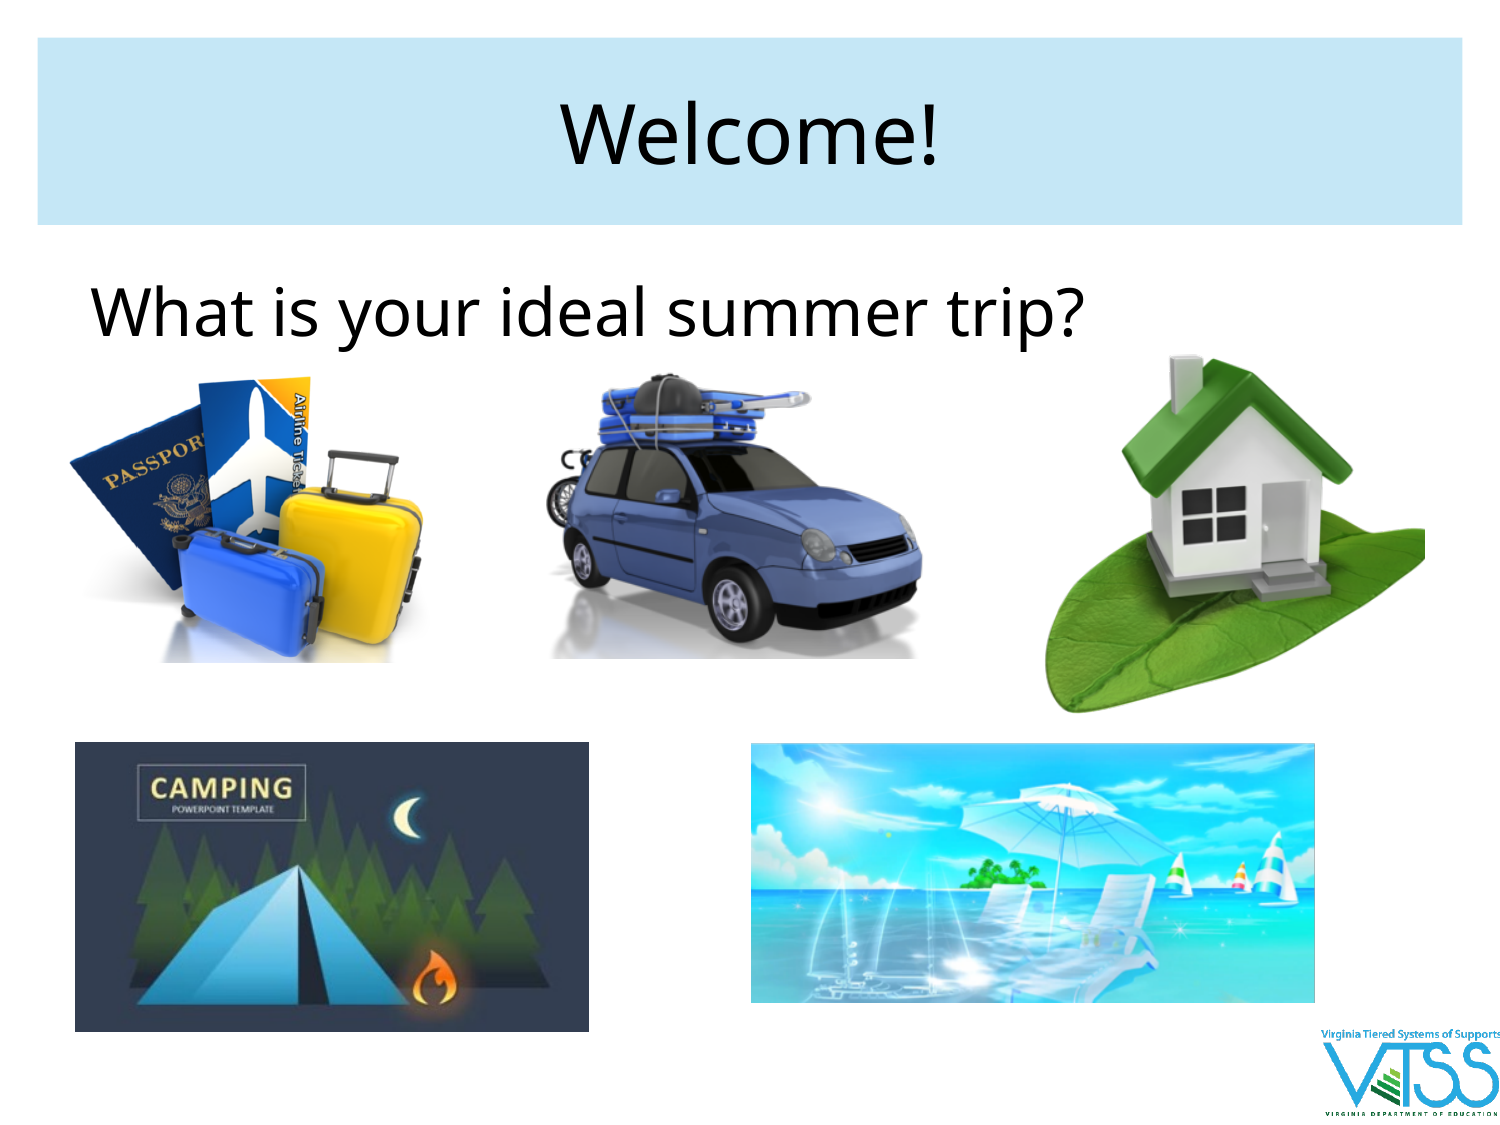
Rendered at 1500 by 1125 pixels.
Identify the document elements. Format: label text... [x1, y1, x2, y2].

picture [74, 742, 590, 1033]
picture [1321, 1029, 1500, 1116]
picture [520, 369, 936, 659]
title Welcome! [37, 37, 1463, 225]
picture [61, 373, 446, 664]
picture [1040, 346, 1426, 714]
picture [751, 742, 1316, 1003]
list What is your ideal summer trip? [75, 262, 1425, 1088]
